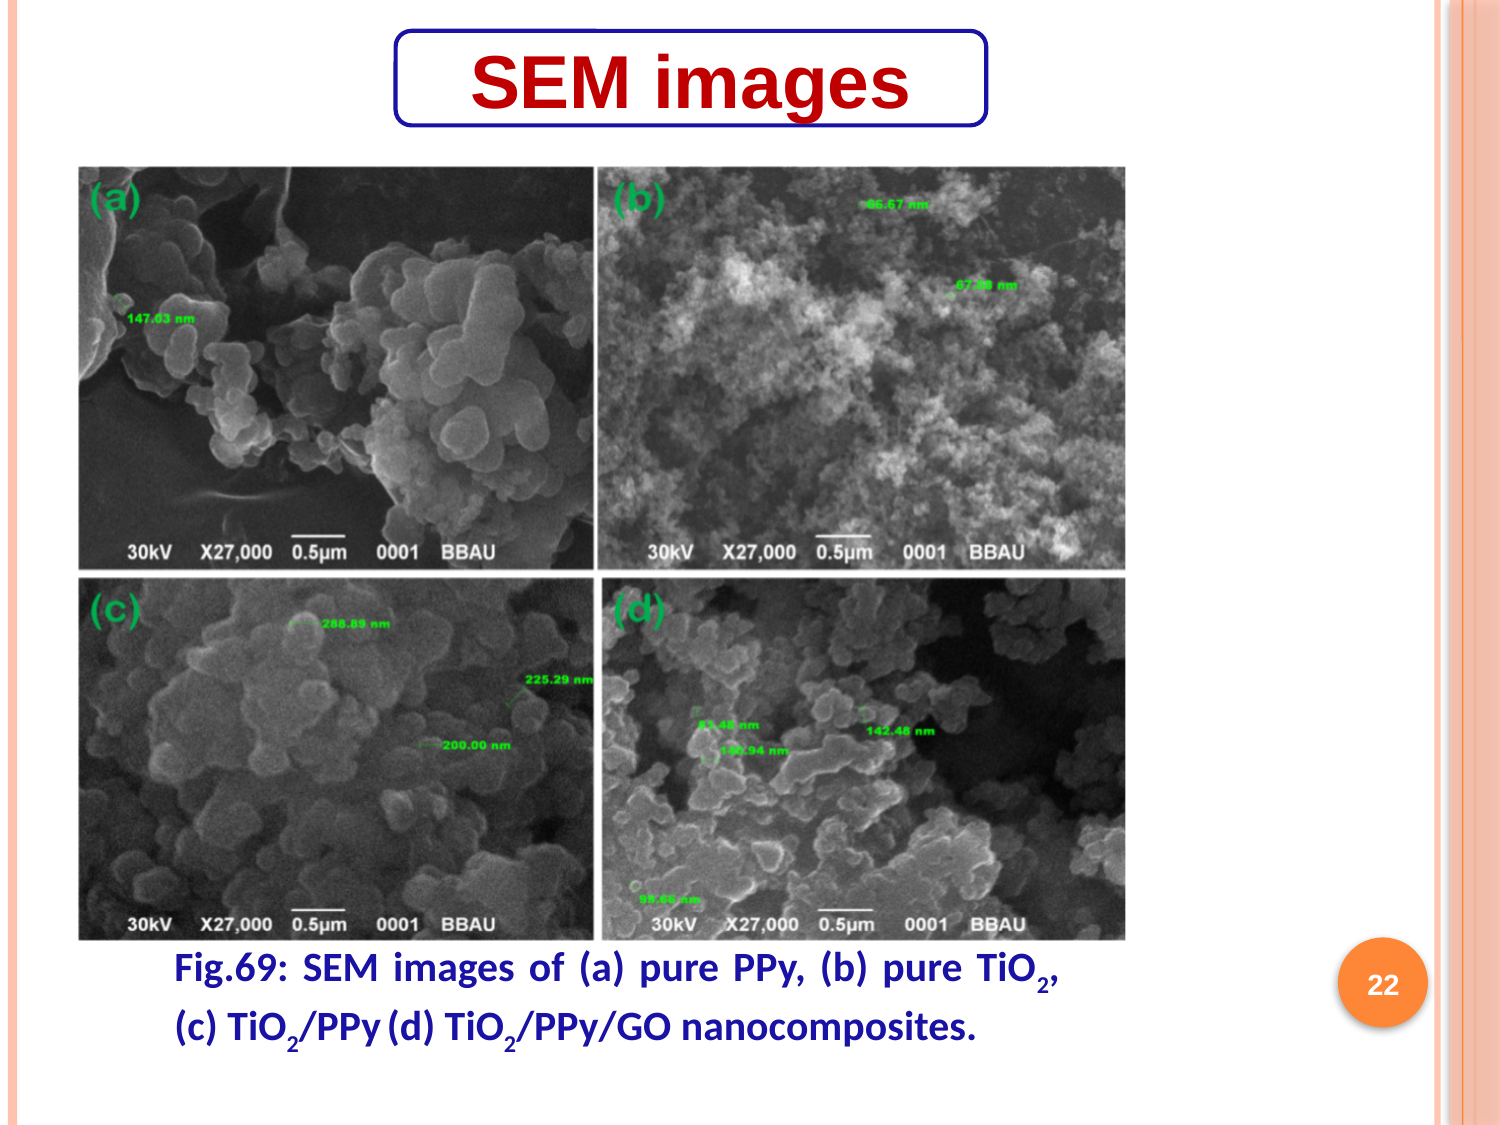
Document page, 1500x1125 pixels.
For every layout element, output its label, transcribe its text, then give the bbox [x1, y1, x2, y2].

text_box SEM images [393, 28, 989, 128]
picture [64, 160, 1127, 941]
text_box [0, 0, 1500, 75]
text_box Fig.69: SEM images of (a) pure PPy, (b) pure TiO2, (c) TiO2/PPy (d) TiO2/PPy/GO nanocomposites. [159, 950, 1075, 1065]
slide_number 22 [1333, 940, 1434, 1027]
